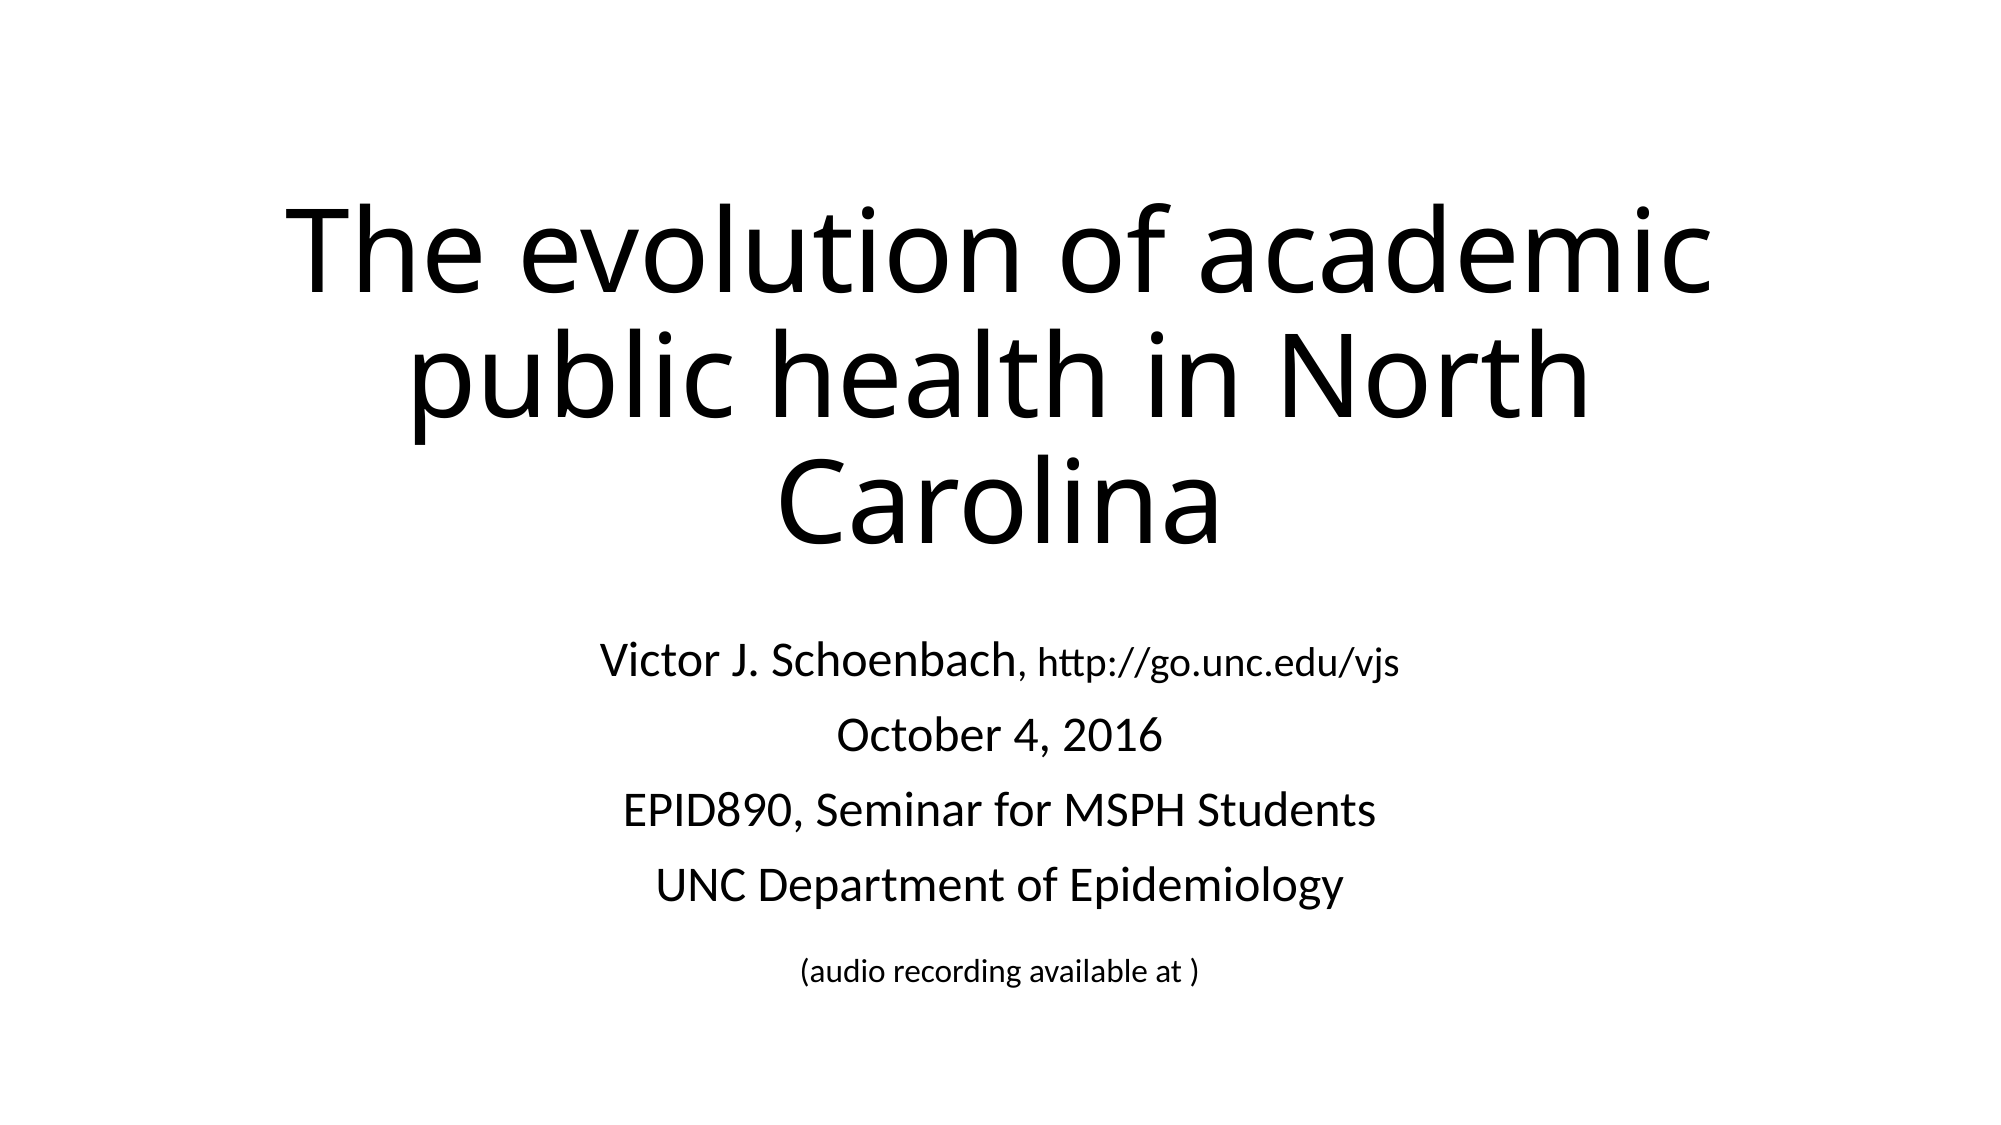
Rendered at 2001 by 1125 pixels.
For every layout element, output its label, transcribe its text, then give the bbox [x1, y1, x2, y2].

subtitle Victor J. Schoenbach, http://go.unc.edu/vjs October 4, 2016 EPID890, Seminar for MSPH Students UNC Department of Epidemiology (audio recording available at ) [249, 625, 1750, 1000]
title The evolution of academic public health in North Carolina [249, 184, 1750, 576]
